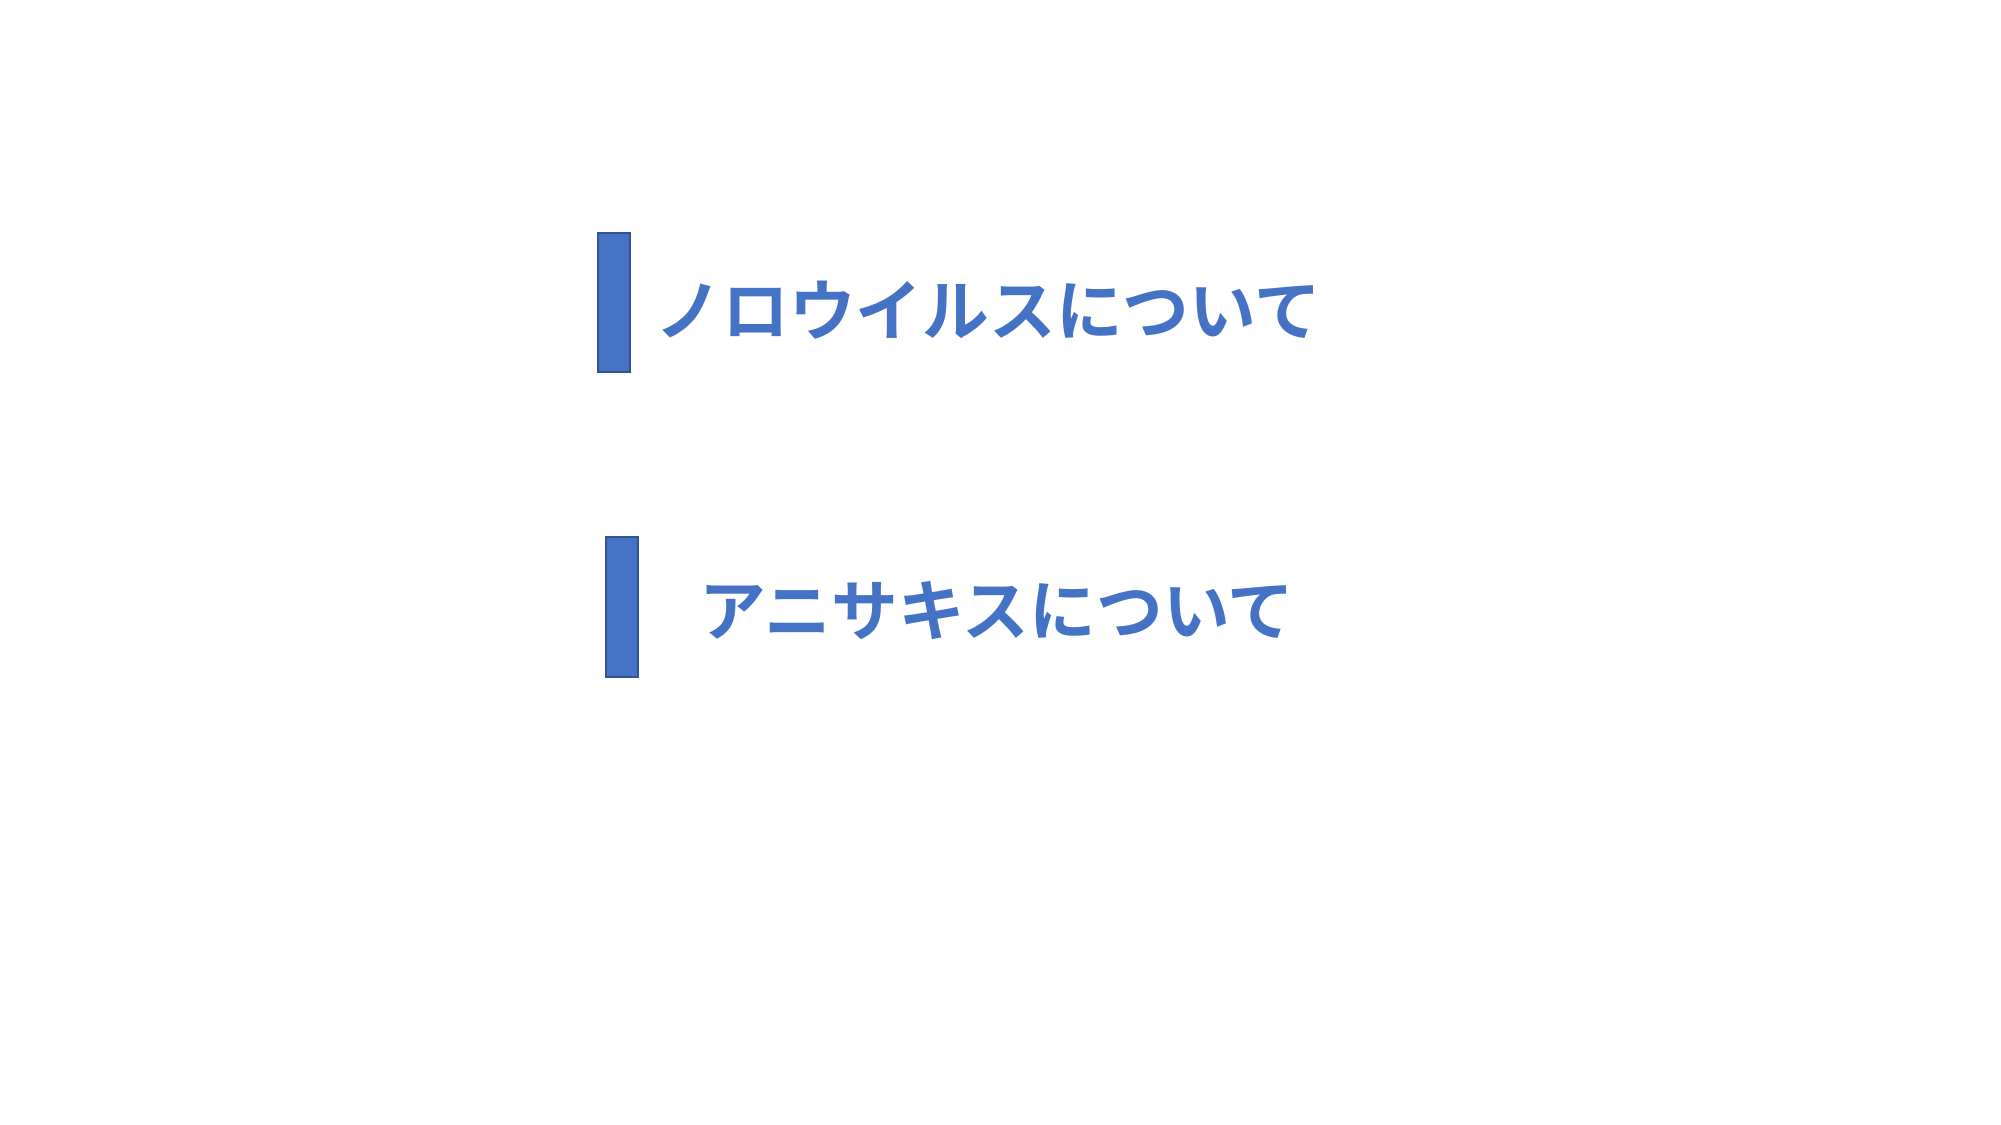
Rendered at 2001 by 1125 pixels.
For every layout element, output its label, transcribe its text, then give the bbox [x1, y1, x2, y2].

text_box ノロウイルスについて [641, 261, 1337, 356]
text_box [597, 232, 631, 373]
text_box アニサキスについて [684, 561, 1310, 656]
text_box [605, 536, 639, 678]
